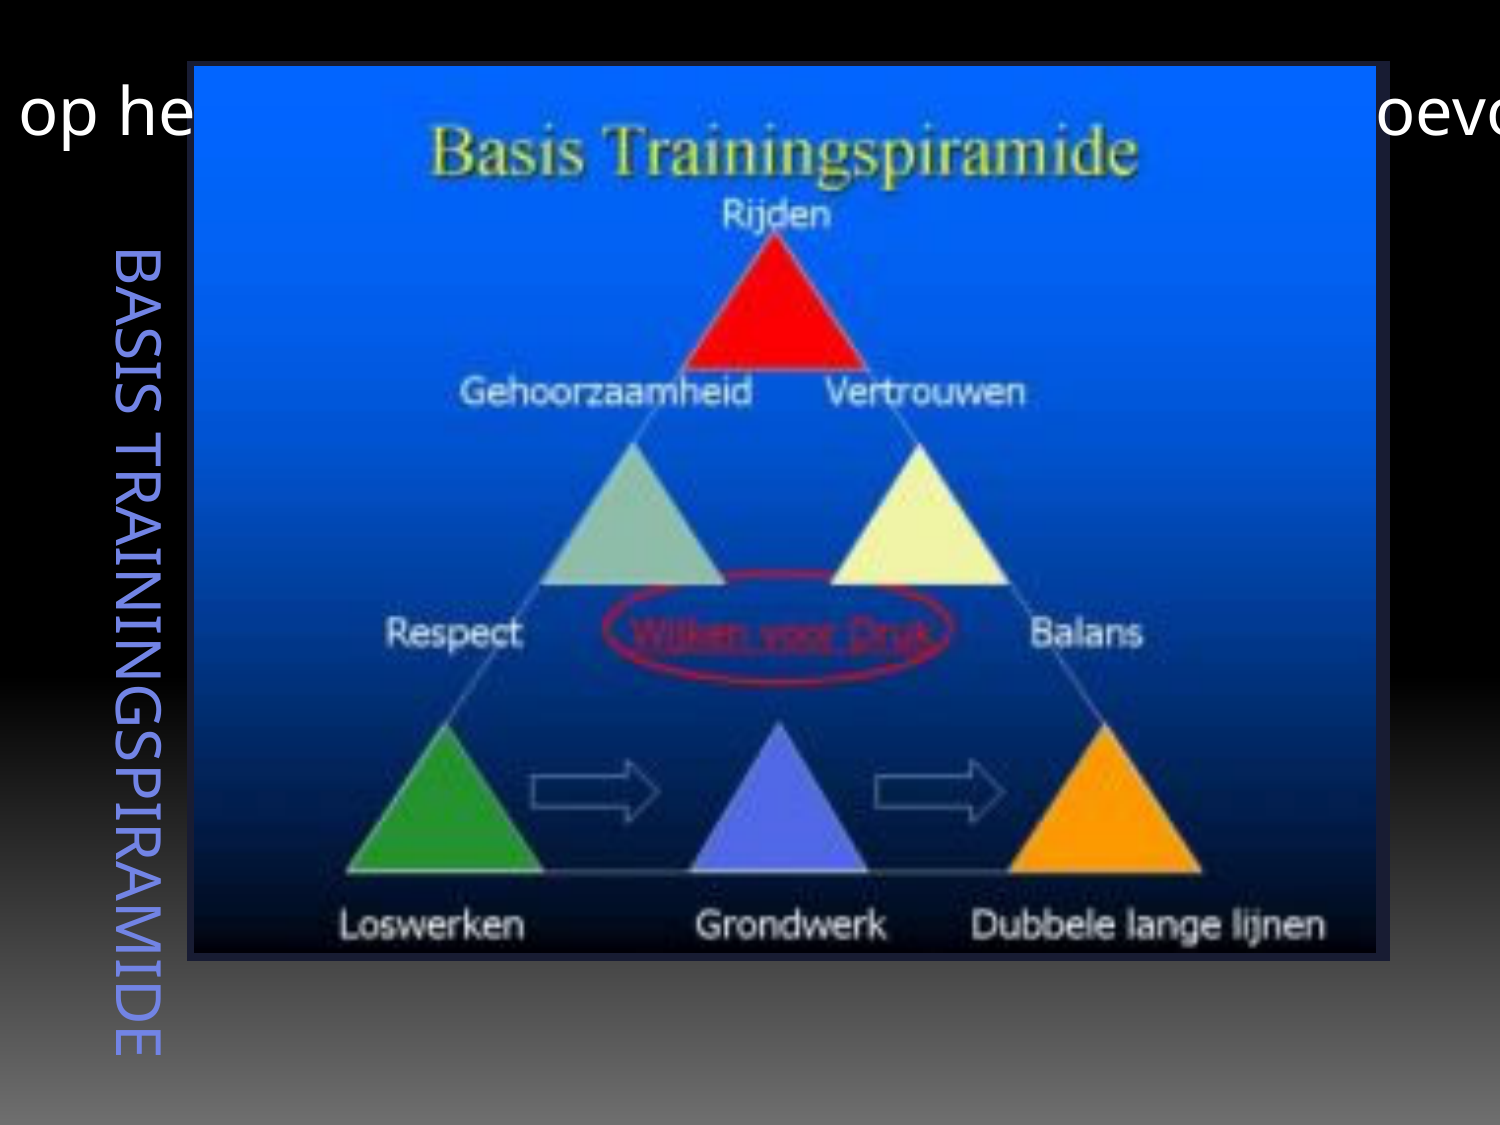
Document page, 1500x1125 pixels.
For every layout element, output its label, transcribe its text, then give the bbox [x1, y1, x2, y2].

title Basis trainingspiramide [36, 24, 186, 1075]
picture [186, 61, 1390, 962]
